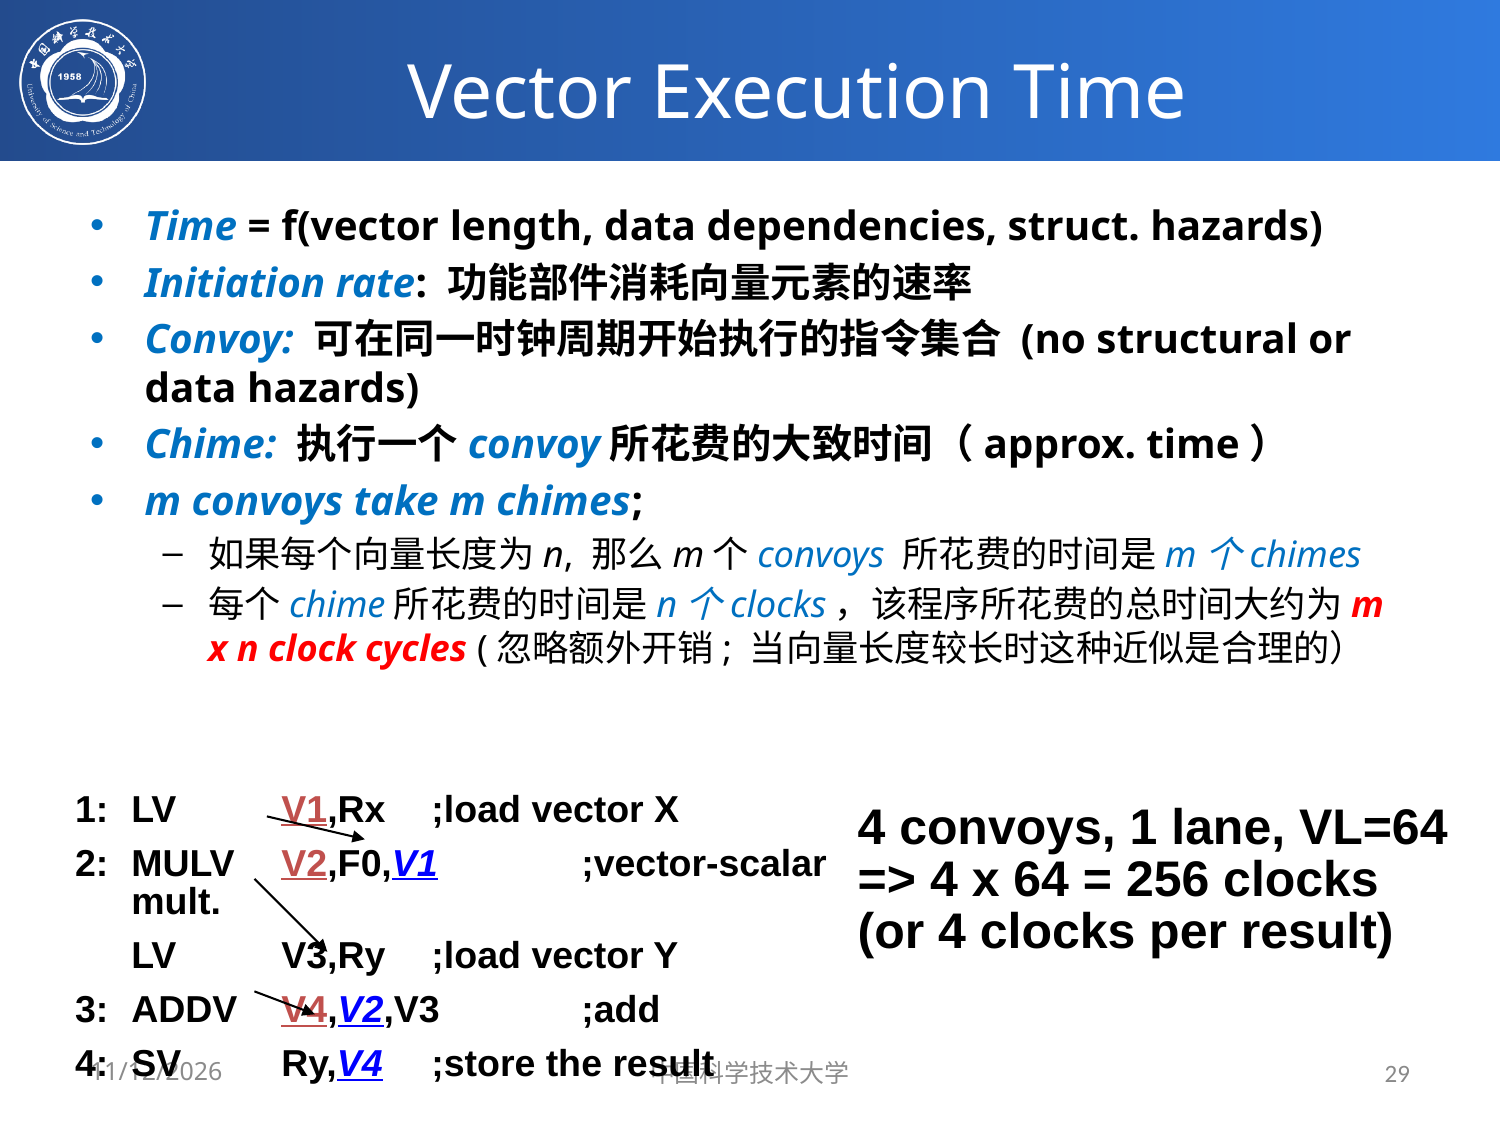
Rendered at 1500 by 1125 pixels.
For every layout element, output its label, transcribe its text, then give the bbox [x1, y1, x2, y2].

text_box 4 convoys, 1 lane, VL=64 => 4 x 64 = 256 clocks (or 4 clocks per result) [856, 798, 1459, 964]
title Vector Execution Time [169, 24, 1425, 153]
list Time = f(vector length, data dependencies, struct. hazards) Initiation rate: 功能部件消耗向量元素的速率 Convoy: 可在同一时钟周期开始执行的指令集合 (no structural or data hazards) Chime: 执行一个convoy所花费的大致时间（approx. time） m convoys take m chimes; 如果每个向量长度为n, 那么m个convoys 所花费的时间是m个chimes 每个chime所花费的时间是n个clocks，该程序所花费的总时间大约为m x n clock cycles (忽略额外开销; 当向量长度较长时这种近似是合理的） [75, 192, 1425, 712]
footer 中国科学技术大学 [512, 1042, 988, 1103]
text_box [64, 786, 851, 1064]
picture [19, 19, 146, 145]
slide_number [75, 1074, 425, 1103]
slide_number 29 [1074, 1042, 1425, 1103]
